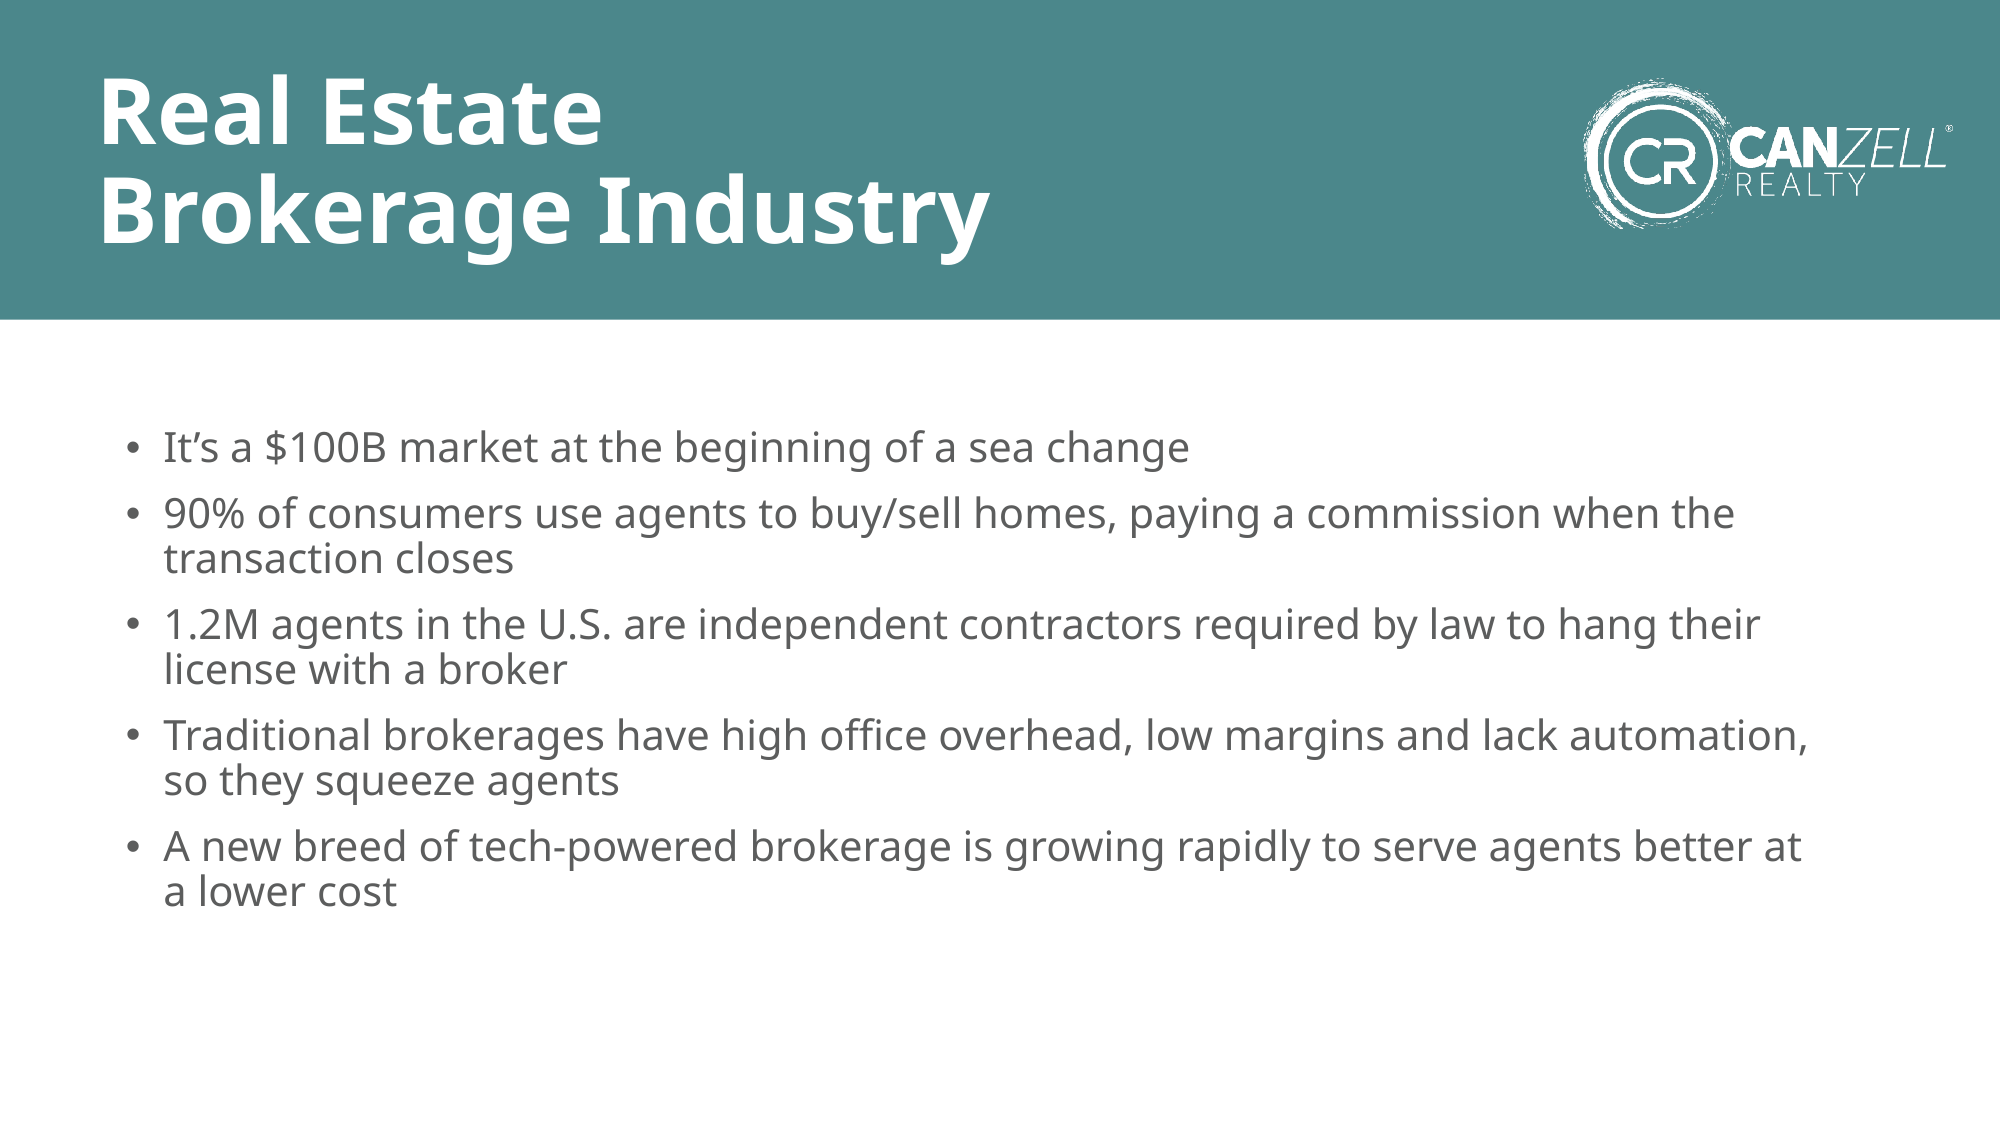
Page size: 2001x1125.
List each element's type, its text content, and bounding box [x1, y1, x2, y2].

list It’s a $100B market at the beginning of a sea change 90% of consumers use agents to buy/sell homes, paying a commission when the transaction closes 1.2M agents in the U.S. are independent contractors required by law to hang their license with a broker Traditional brokerages have high office overhead, low margins and lack automation, so they squeeze agents A new breed of tech-powered brokerage is growing rapidly to serve agents better at a lower cost [110, 419, 1836, 1051]
text_box [0, 0, 2000, 321]
picture [1572, 74, 1981, 240]
text_box Real Estate Brokerage Industry [81, 57, 1551, 296]
